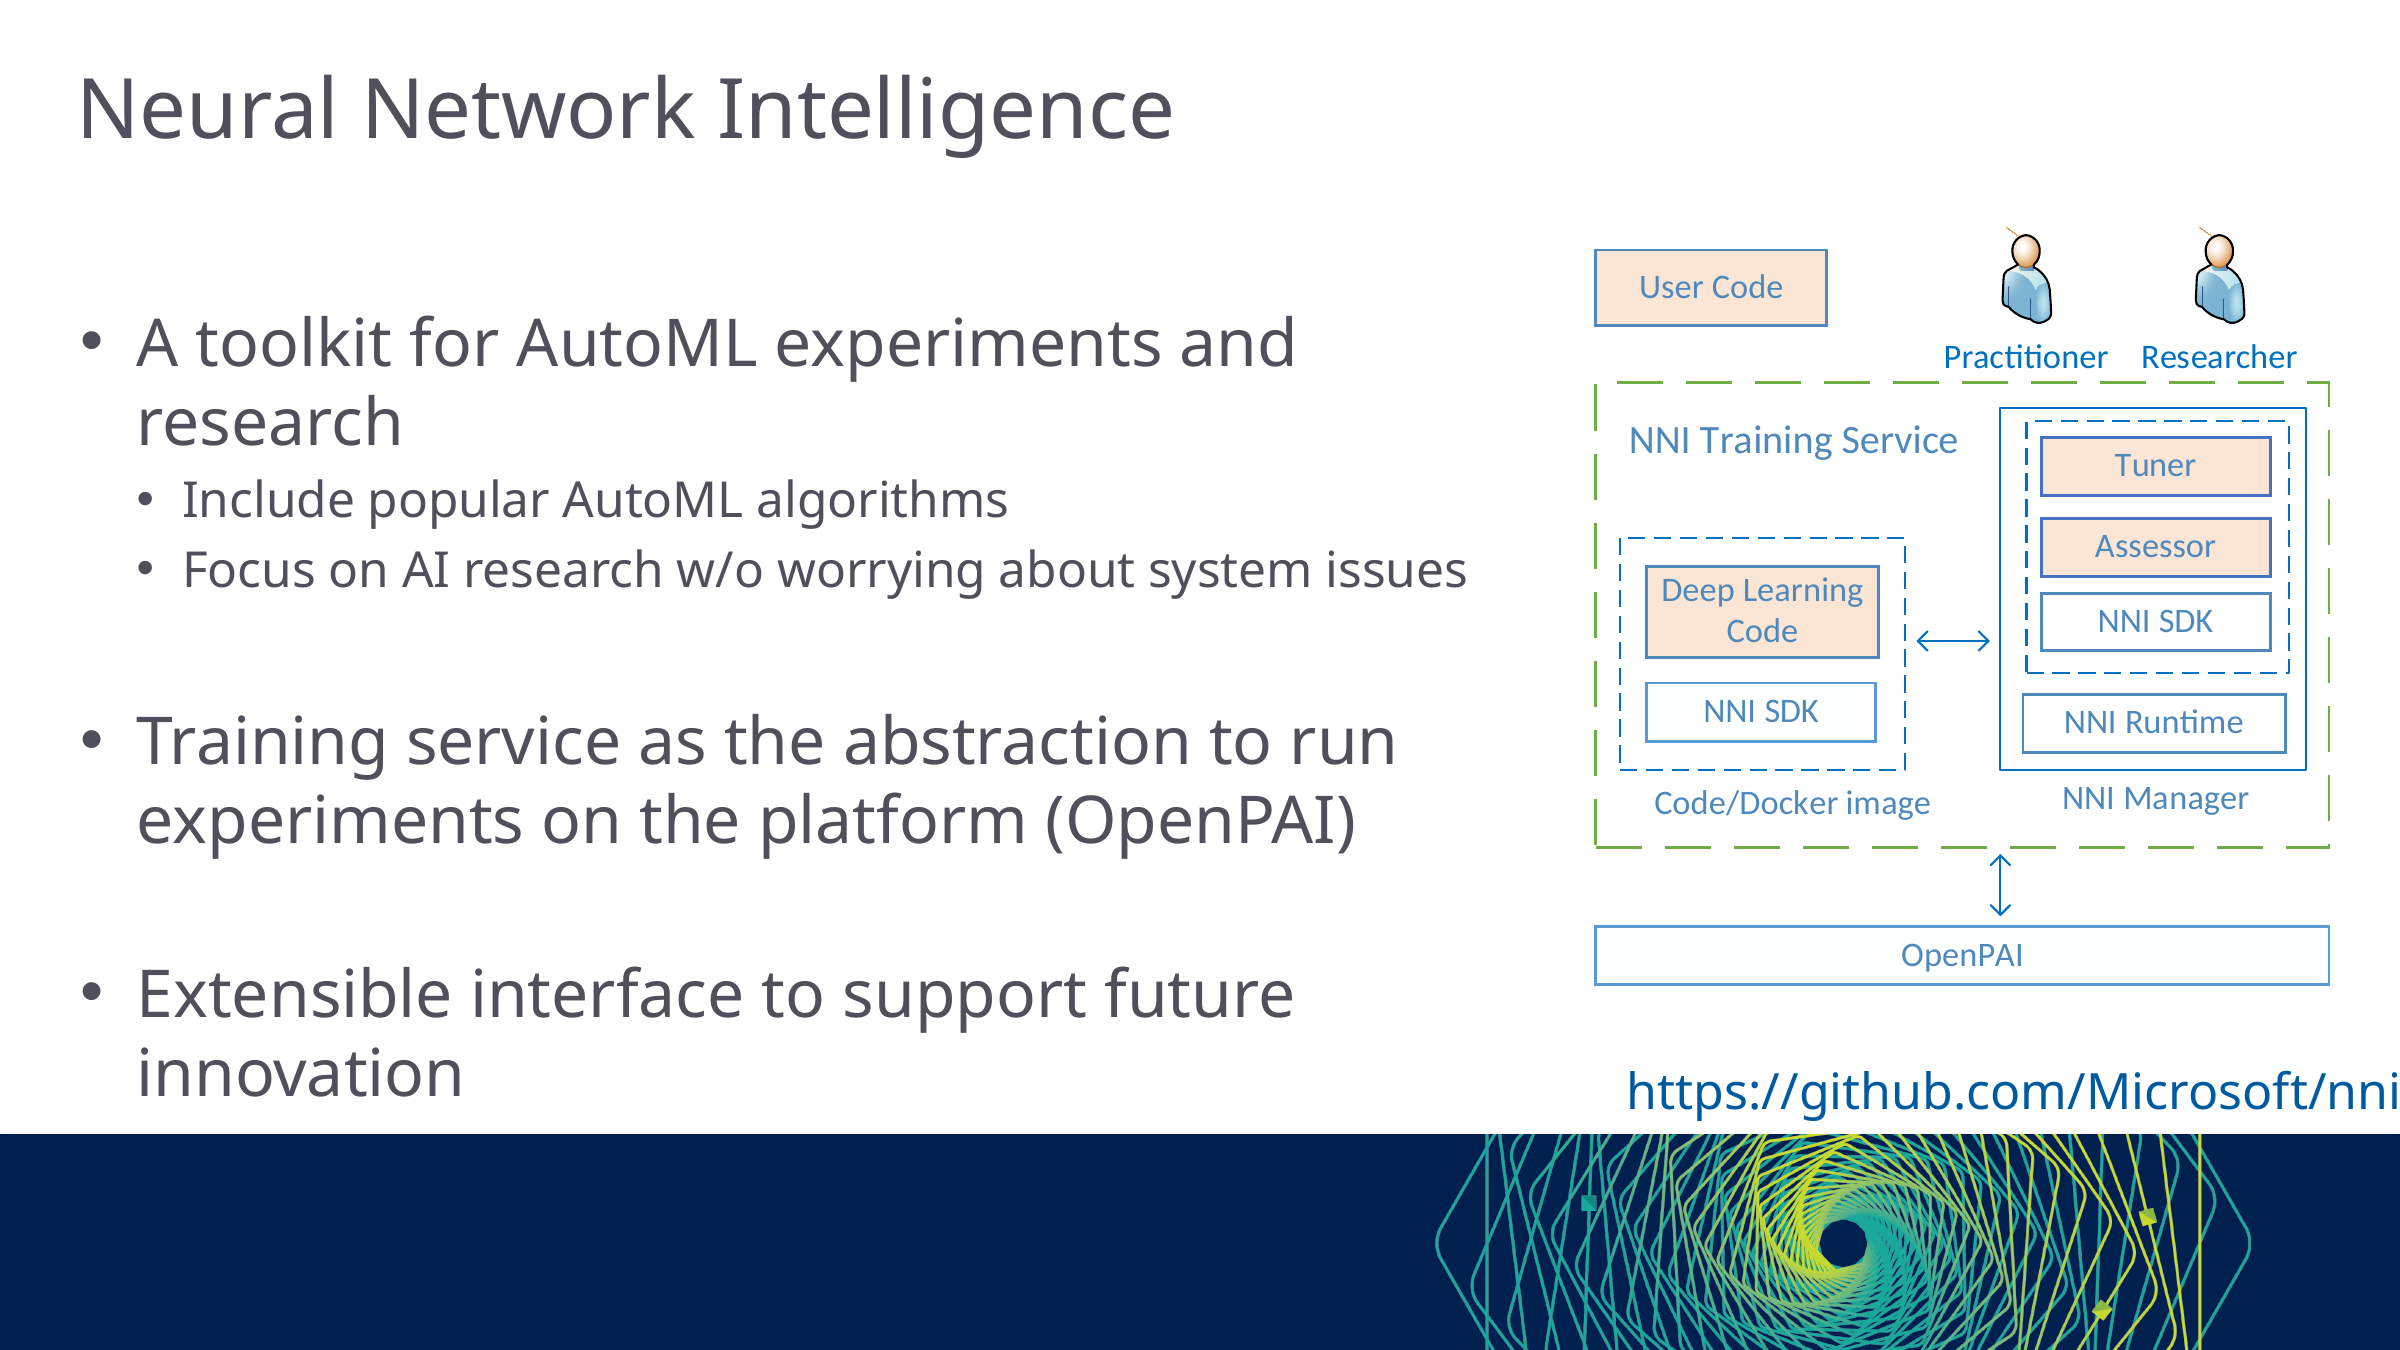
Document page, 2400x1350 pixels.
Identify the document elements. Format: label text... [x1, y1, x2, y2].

title Neural Network Intelligence [55, 45, 2333, 192]
picture [1590, 223, 2333, 995]
list A toolkit for AutoML experiments and research Include popular AutoML algorithms Focus on AI research w/o worrying about system issues Training service as the abstraction to run experiments on the platform (OpenPAI) Extensible interface to support future innovation [58, 289, 1578, 1123]
picture [1436, 1134, 2251, 1350]
text_box https://github.com/Microsoft/nni [1611, 1052, 2400, 1128]
